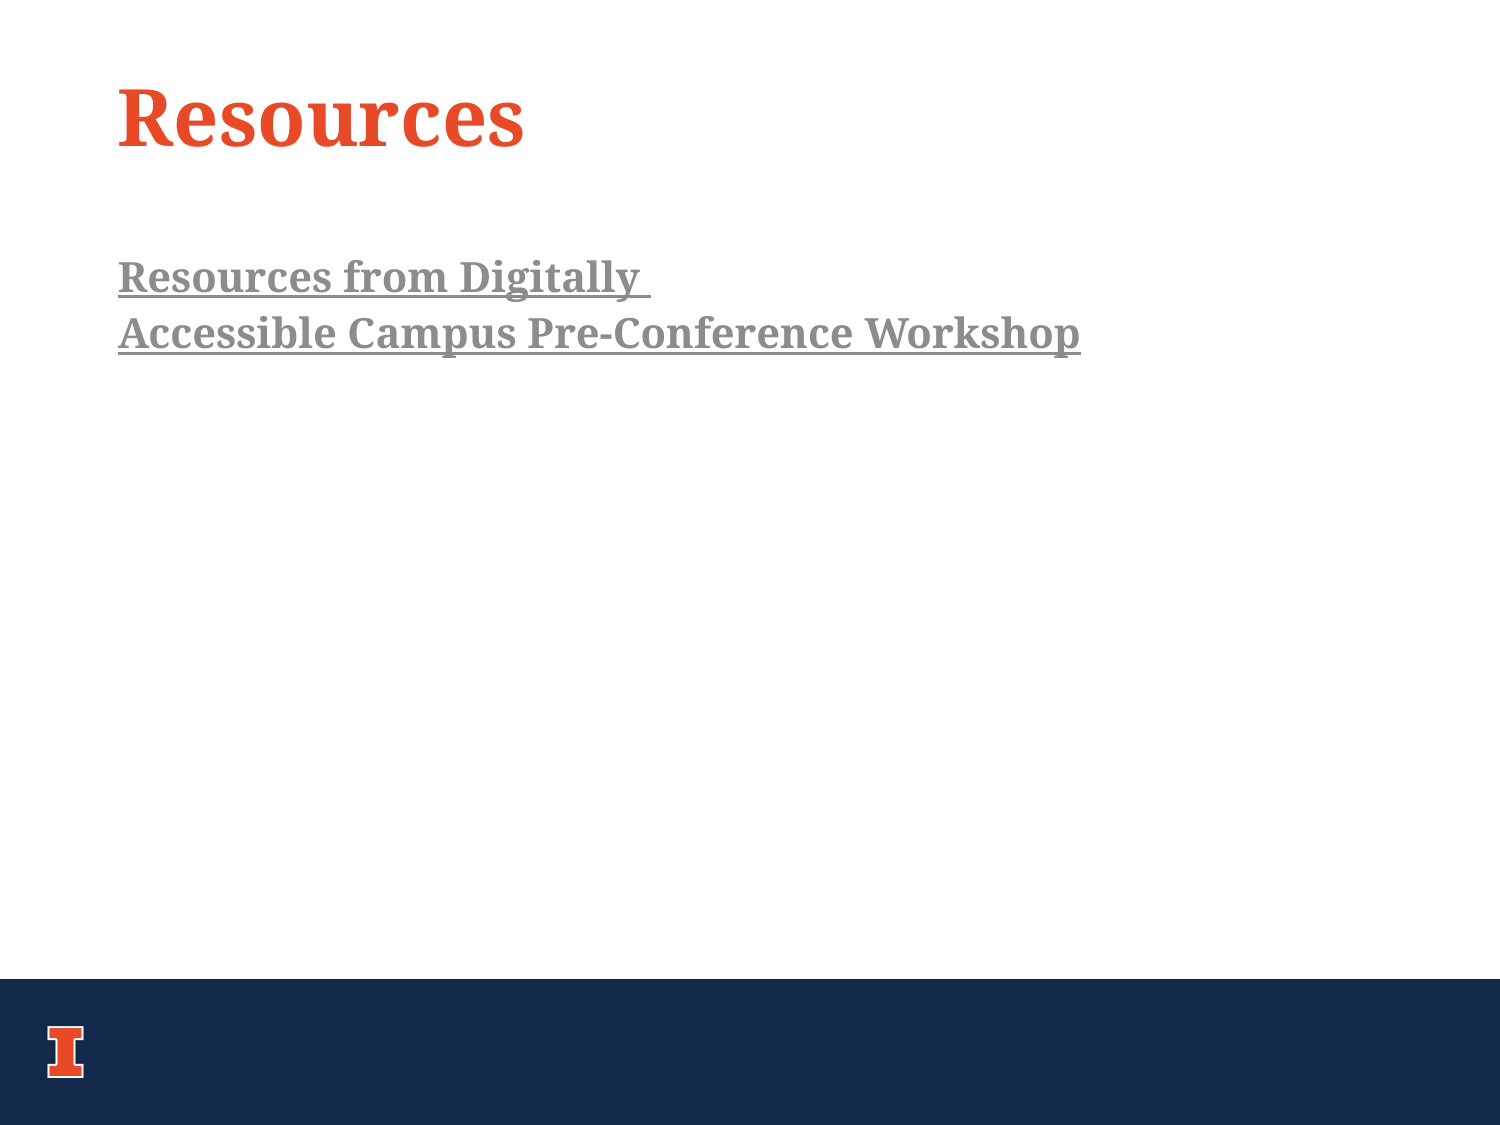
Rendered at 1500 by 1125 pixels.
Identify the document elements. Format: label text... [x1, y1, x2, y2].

list Resources from Digitally Accessible Campus Pre-Conference Workshop [103, 242, 1397, 925]
title Resources [103, 59, 1397, 194]
picture [0, 0, 1500, 1125]
